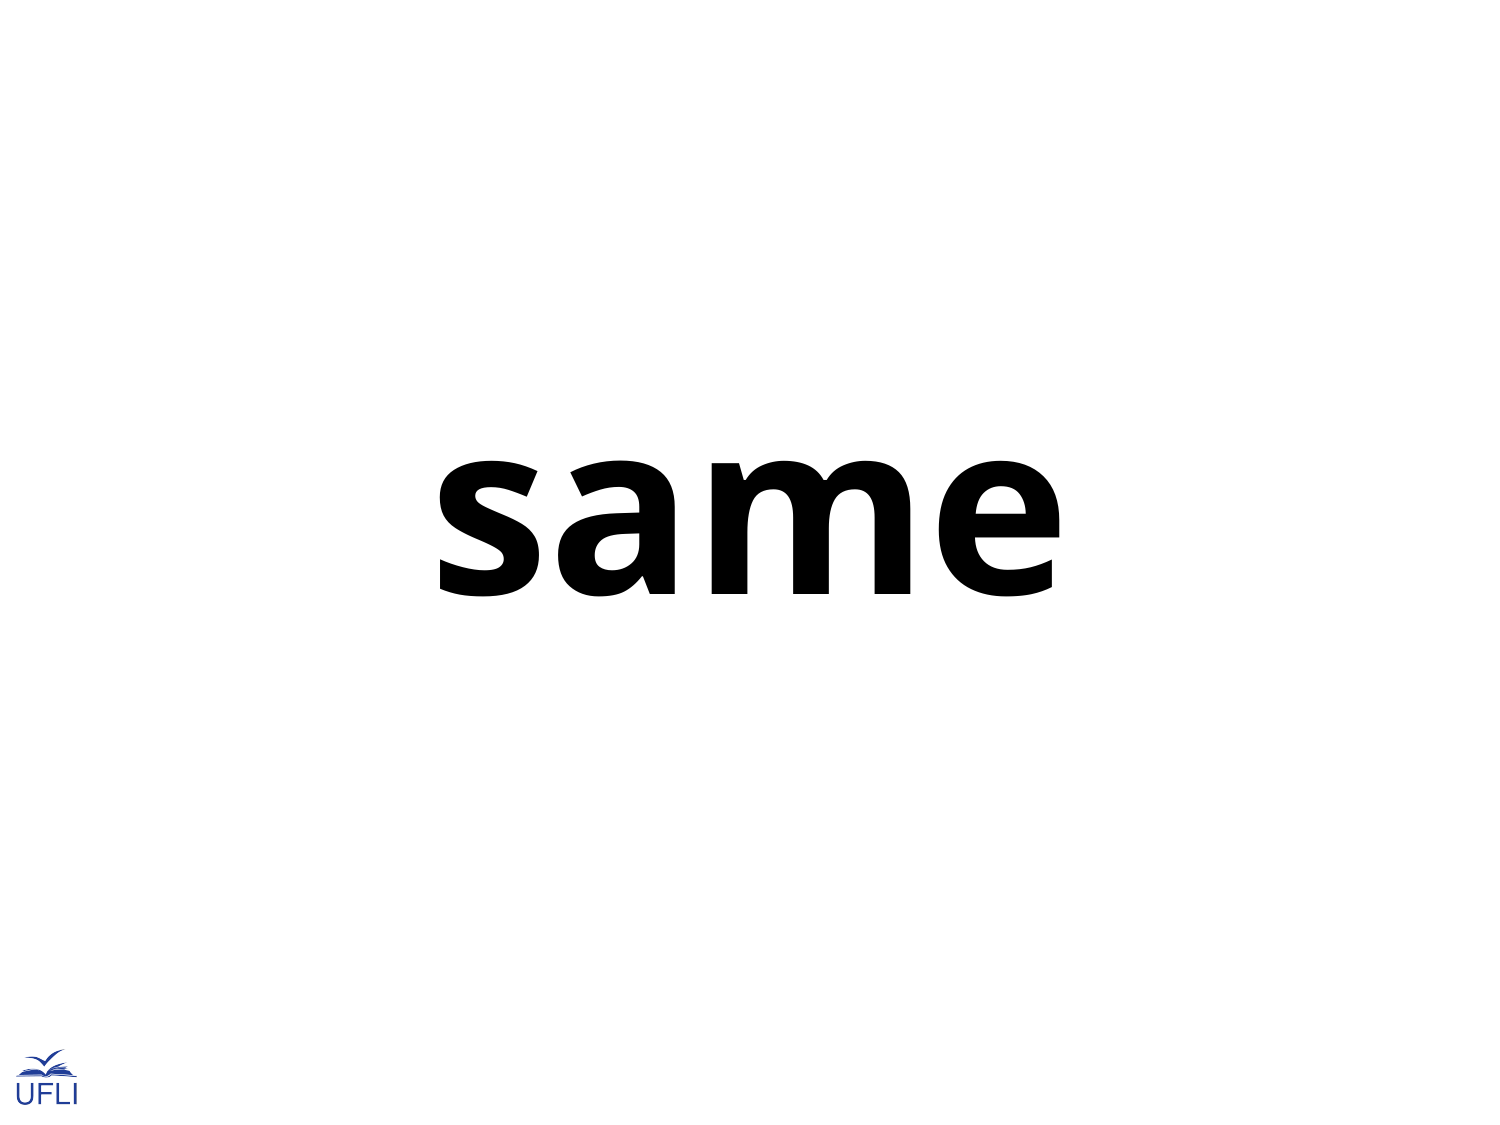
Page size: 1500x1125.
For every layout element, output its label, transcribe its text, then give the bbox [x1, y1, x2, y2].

text_box same [0, 347, 1500, 650]
picture [12, 1047, 81, 1108]
